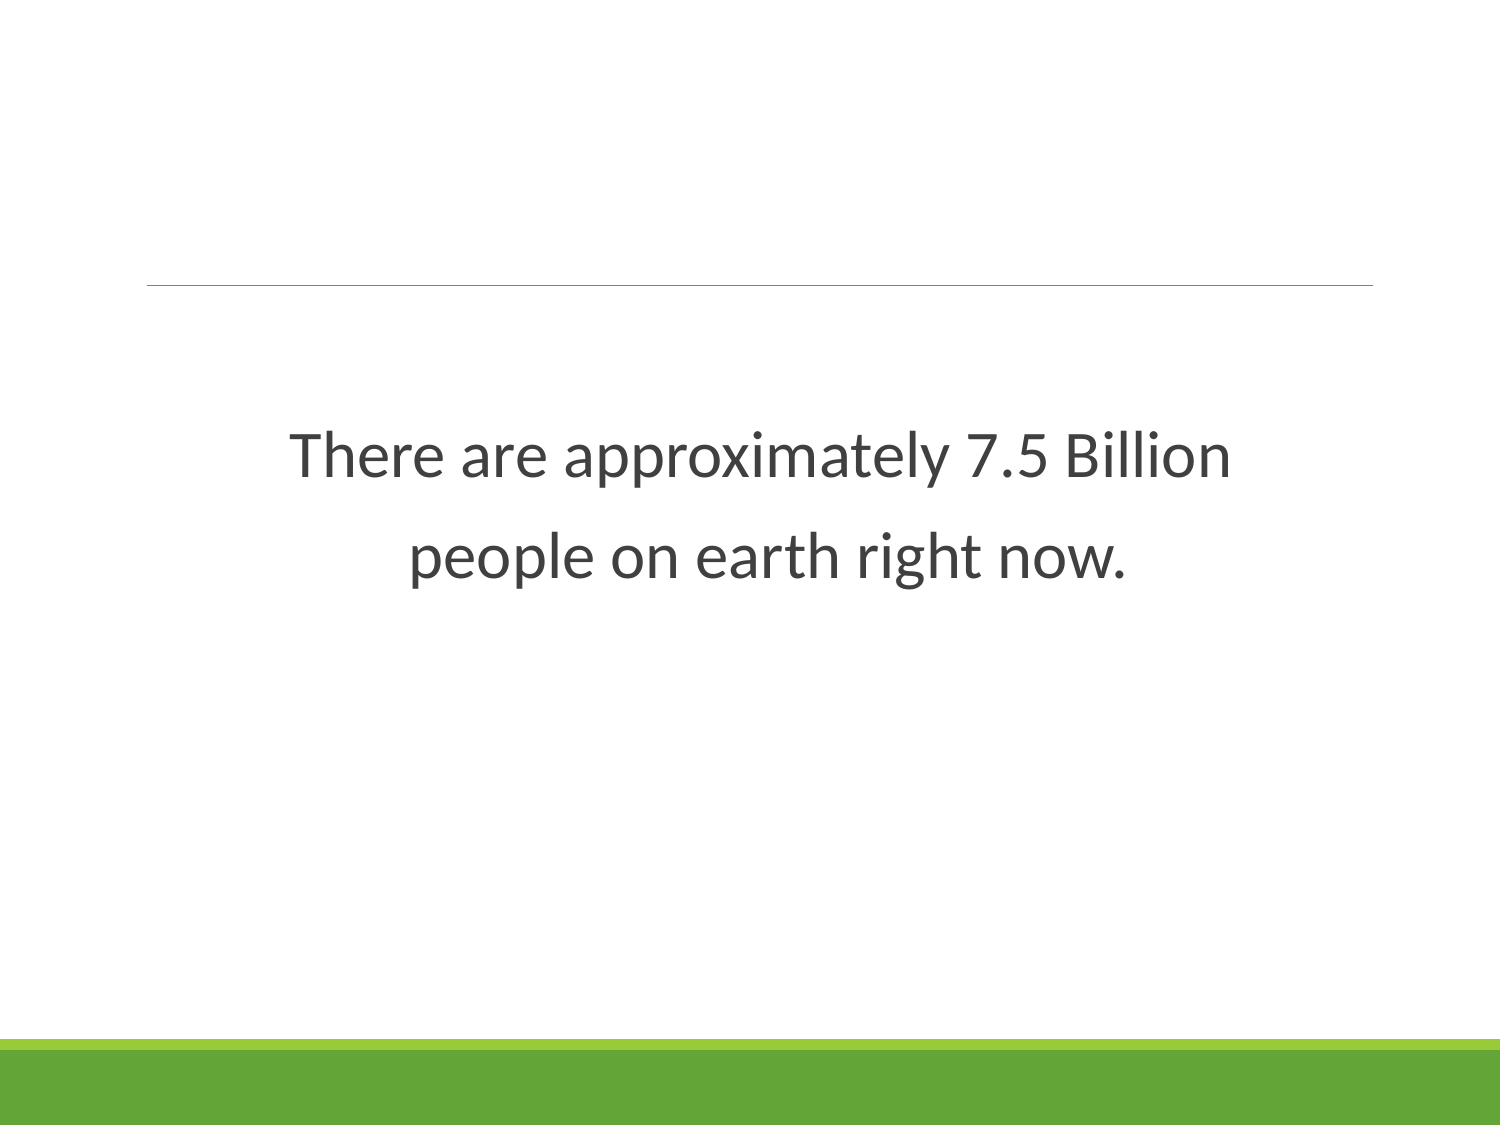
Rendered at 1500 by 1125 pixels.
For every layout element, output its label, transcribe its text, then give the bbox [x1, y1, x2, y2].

list There are approximately 7.5 Billion people on earth right now. [135, 302, 1373, 963]
